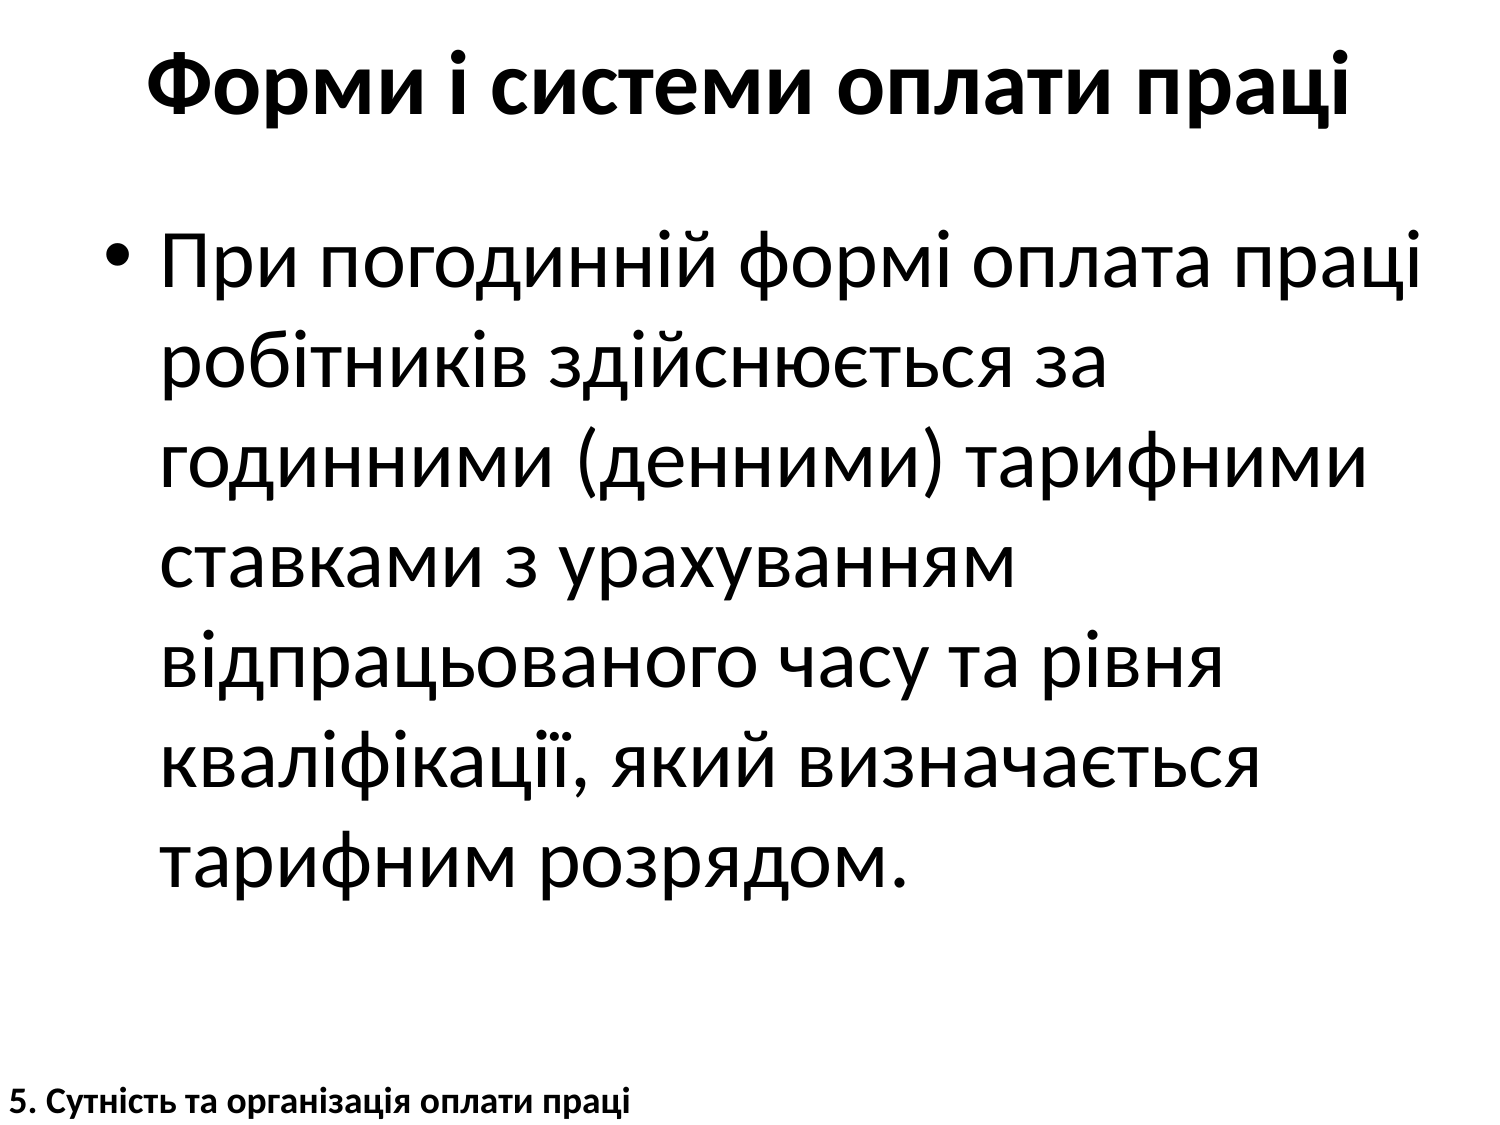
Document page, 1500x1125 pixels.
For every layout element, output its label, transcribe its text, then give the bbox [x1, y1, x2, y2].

title Форми і системи оплати праці [75, 30, 1425, 126]
list При погодинній формі оплата праці робітників здійснюється за годинними (денними) тарифними ставками з урахуванням відпрацьованого часу та рівня кваліфікації, який визначається тарифним розрядом. [88, 196, 1447, 965]
text_box 5. Сутність та організація оплати праці [0, 1068, 1377, 1125]
